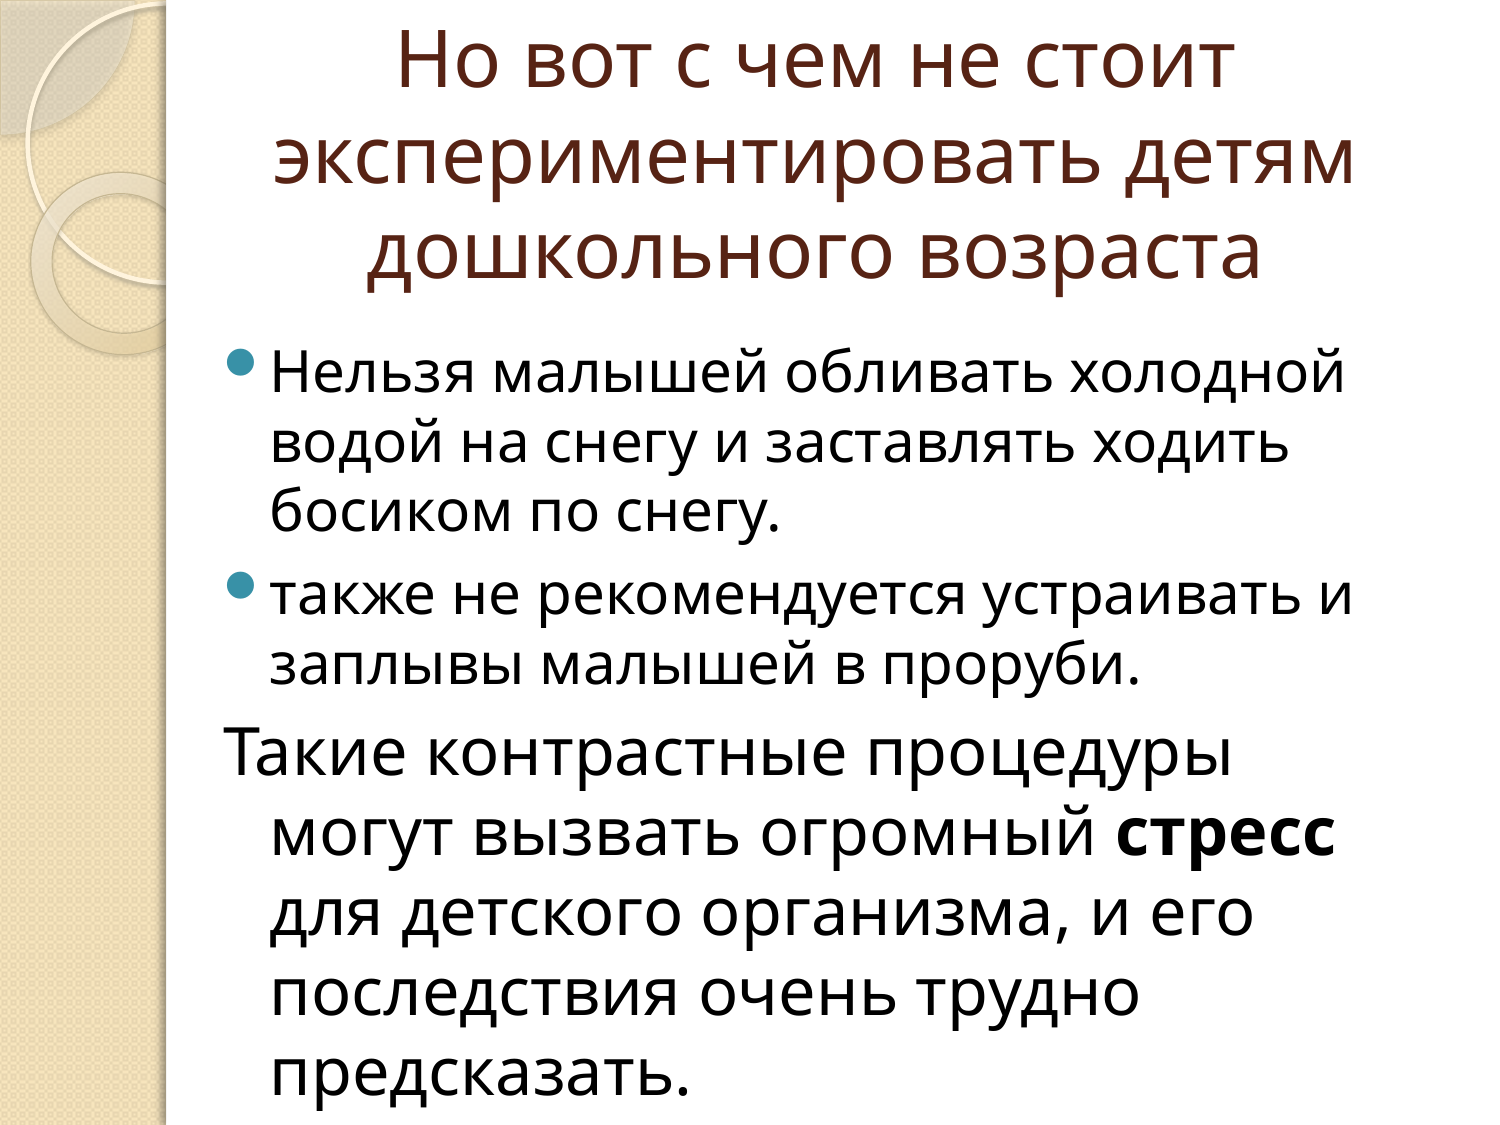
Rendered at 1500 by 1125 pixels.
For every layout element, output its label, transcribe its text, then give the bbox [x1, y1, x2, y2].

title Но вот с чем не стоит экспериментировать детям дошкольного возраста [206, 0, 1425, 303]
list Нельзя малышей обливать холодной водой на снегу и заставлять ходить босиком по снегу. также не рекомендуется устраивать и заплывы малышей в проруби. Такие контрастные процедуры могут вызвать огромный стресс для детского организма, и его последствия очень трудно предсказать. [194, 326, 1425, 1083]
